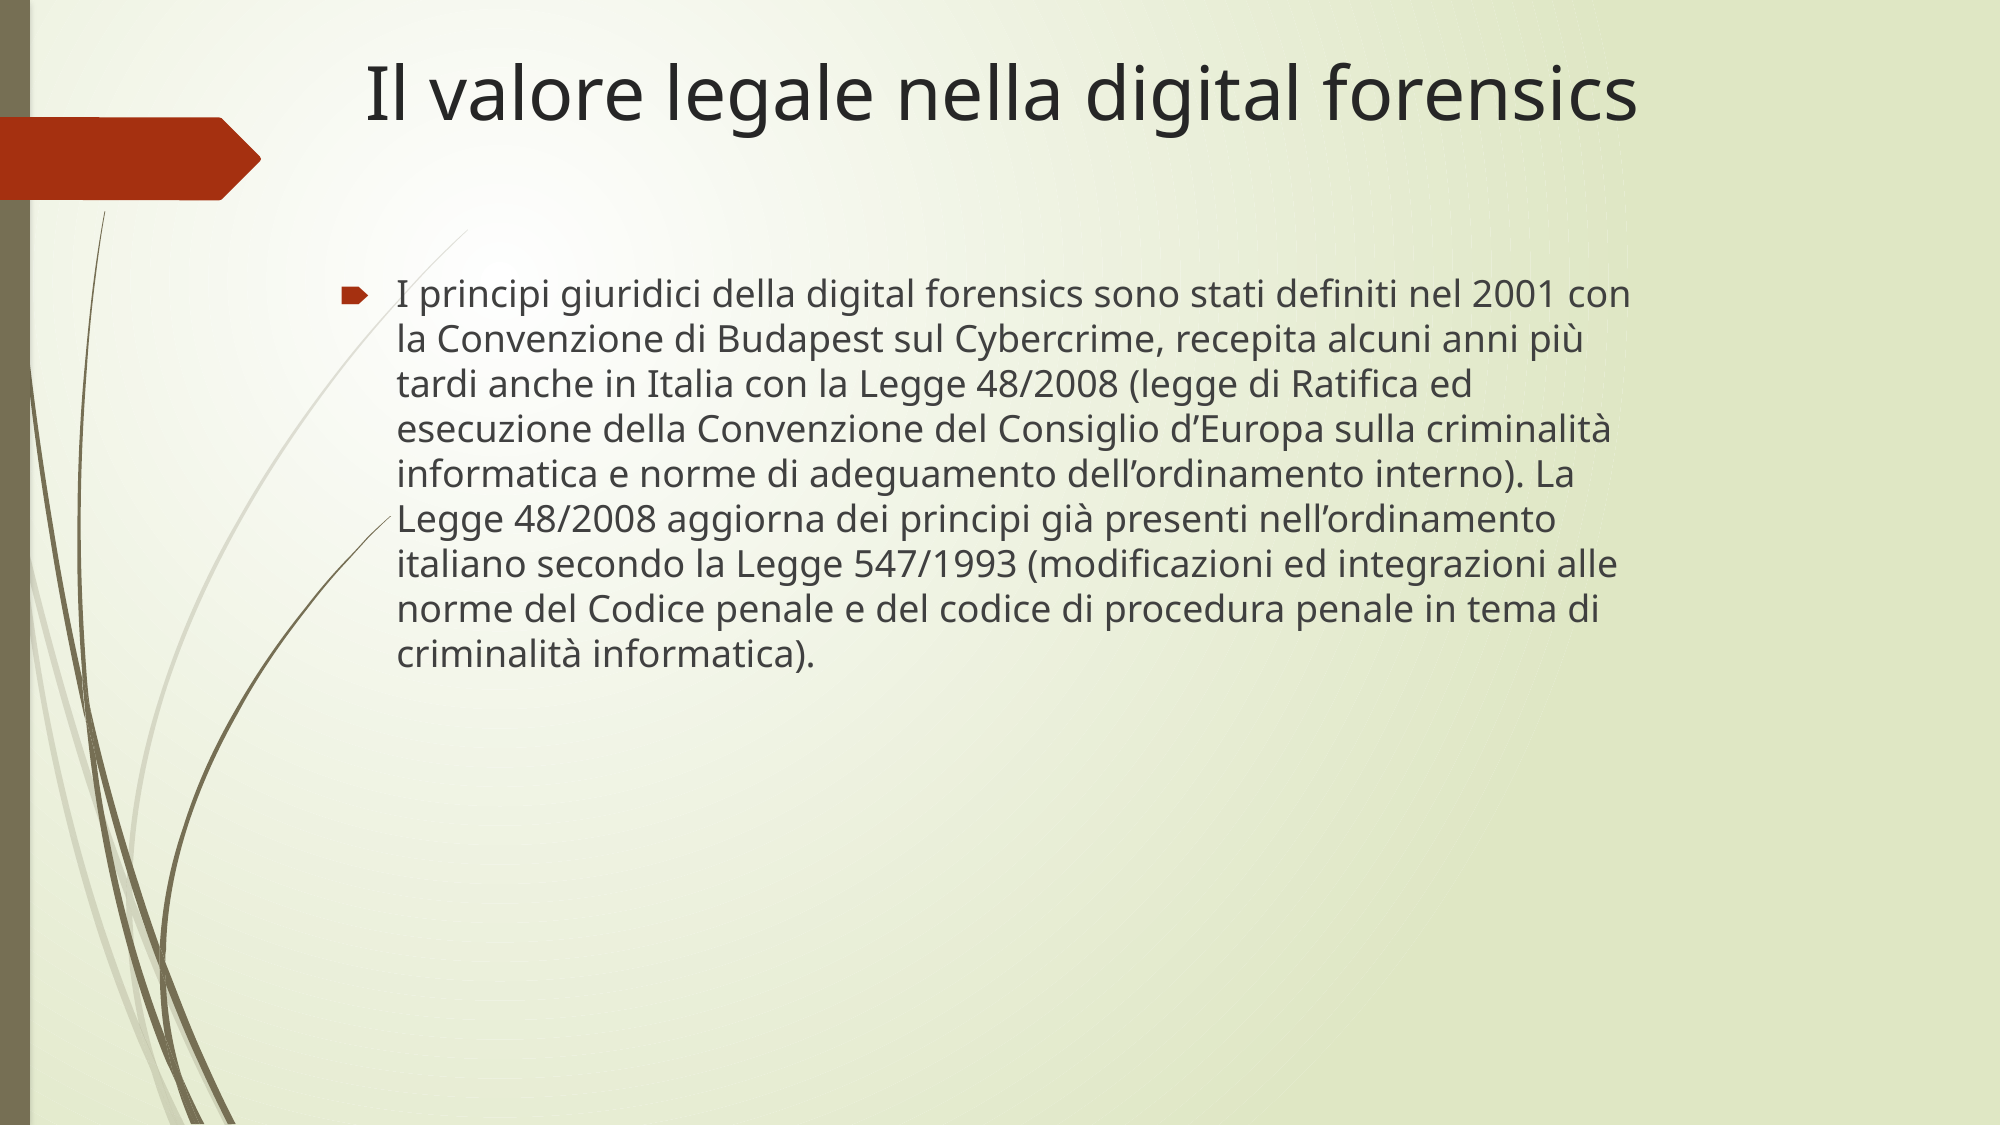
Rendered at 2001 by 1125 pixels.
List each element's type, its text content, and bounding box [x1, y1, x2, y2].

title Il valore legale nella digital forensics [350, 37, 1675, 250]
list I principi giuridici della digital forensics sono stati definiti nel 2001 con la Convenzione di Budapest sul Cybercrime, recepita alcuni anni più tardi anche in Italia con la Legge 48/2008 (legge di Ratifica ed esecuzione della Convenzione del Consiglio d’Europa sulla criminalità informatica e norme di adeguamento dell’ordinamento interno). La Legge 48/2008 aggiorna dei principi già presenti nell’ordinamento italiano secondo la Legge 547/1993 (modificazioni ed integrazioni alle norme del Codice penale e del codice di procedura penale in tema di criminalità informatica). [324, 262, 1688, 975]
